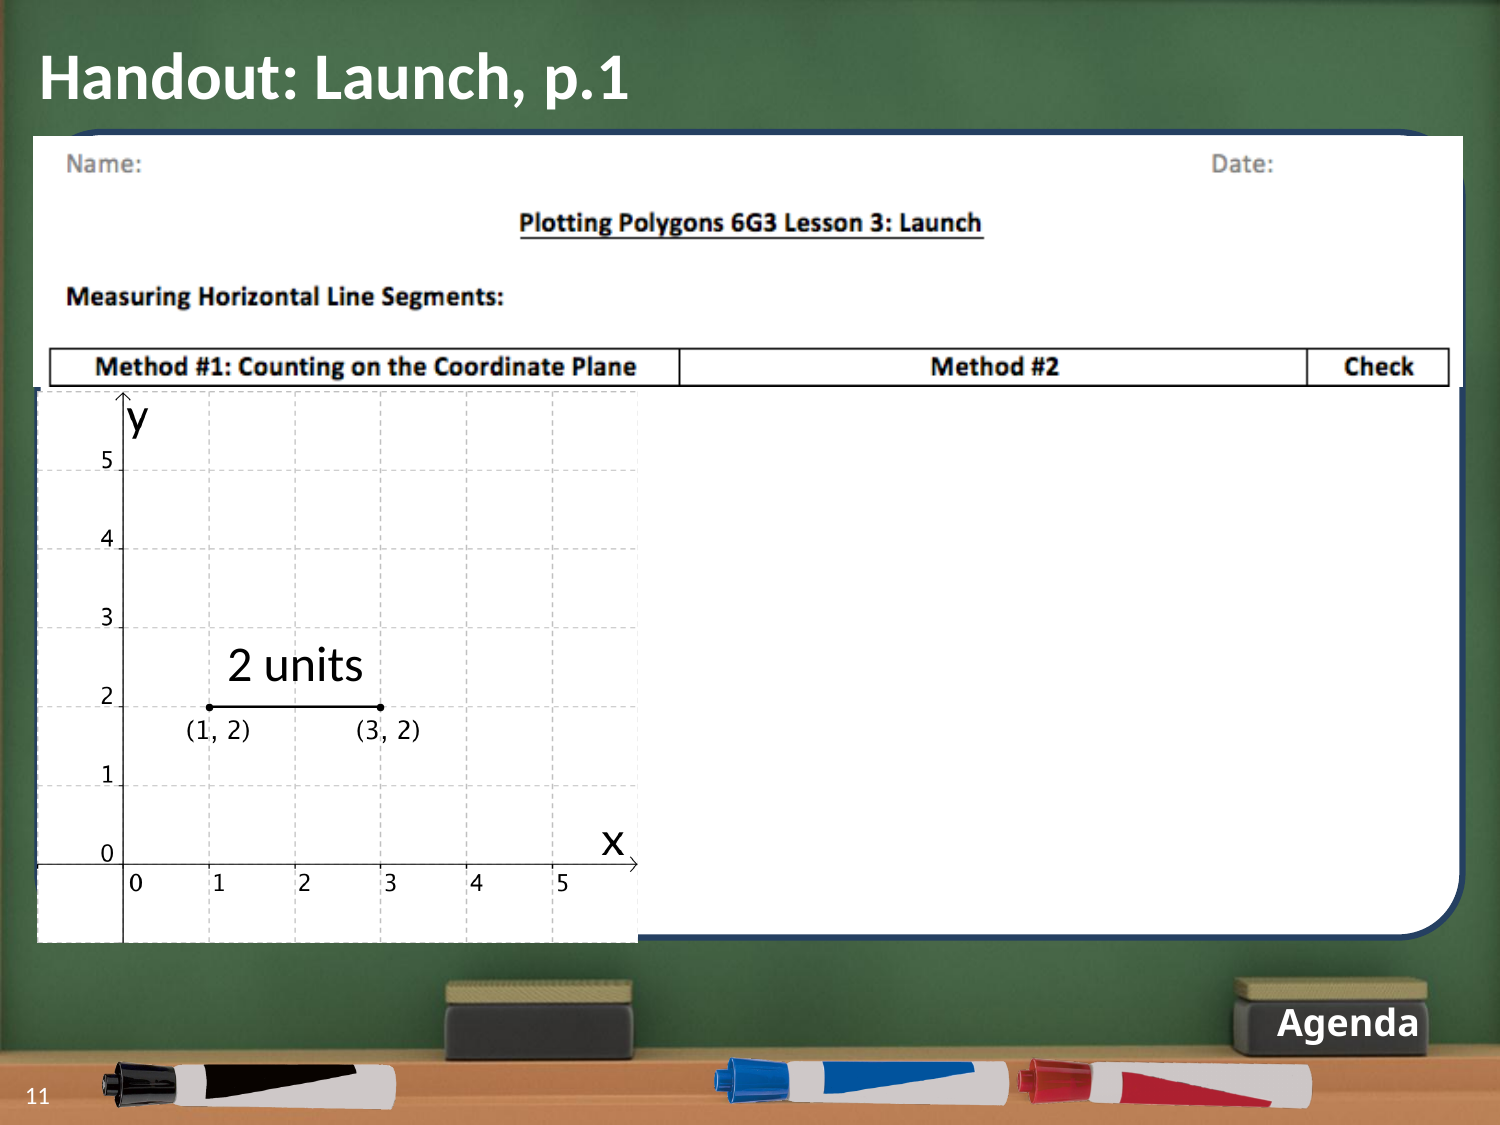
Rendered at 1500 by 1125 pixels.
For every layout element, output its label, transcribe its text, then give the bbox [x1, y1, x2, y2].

slide_number 11 [0, 1065, 75, 1125]
text_box Agenda [1262, 986, 1430, 1056]
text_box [99, 1051, 1315, 1116]
picture [0, 0, 1500, 1125]
text_box [642, 394, 1463, 938]
title Handout: Launch, p.1 [24, 20, 1375, 126]
